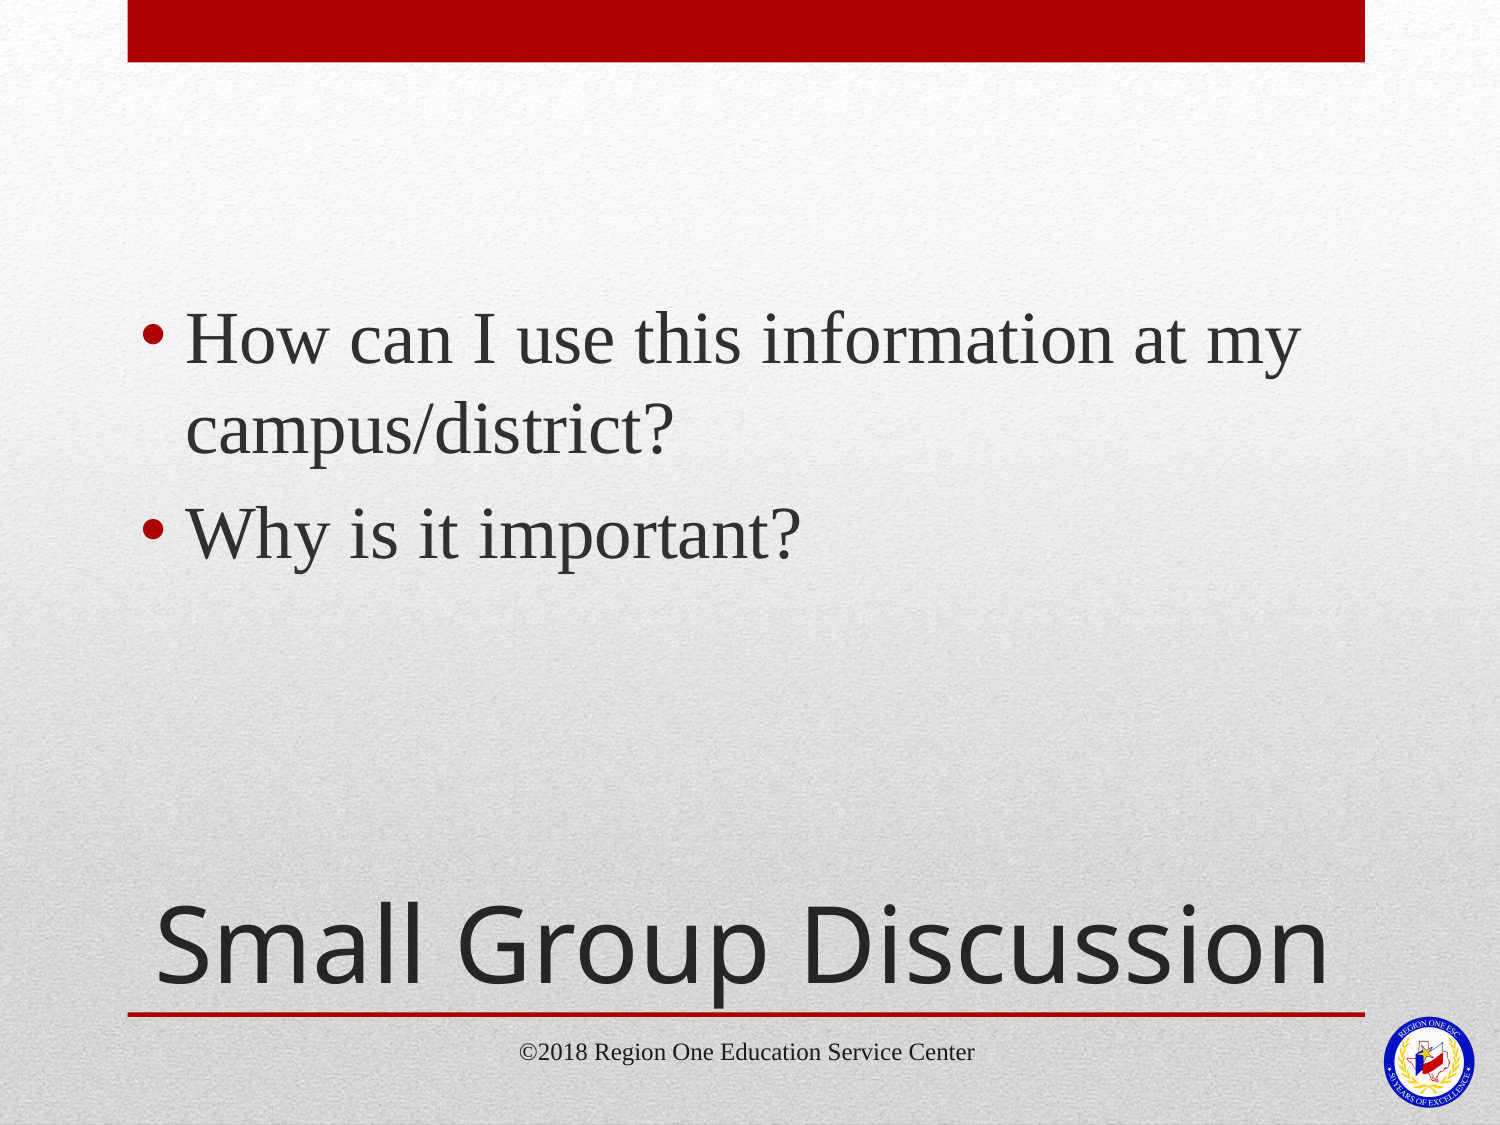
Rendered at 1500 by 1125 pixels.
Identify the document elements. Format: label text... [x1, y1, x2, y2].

footer ©2018 Region One Education Service Center [347, 1020, 1147, 1081]
picture [1382, 1015, 1476, 1108]
title Small Group Discussion [125, 750, 1363, 1013]
list How can I use this information at my campus/district? Why is it important? [125, 112, 1363, 750]
